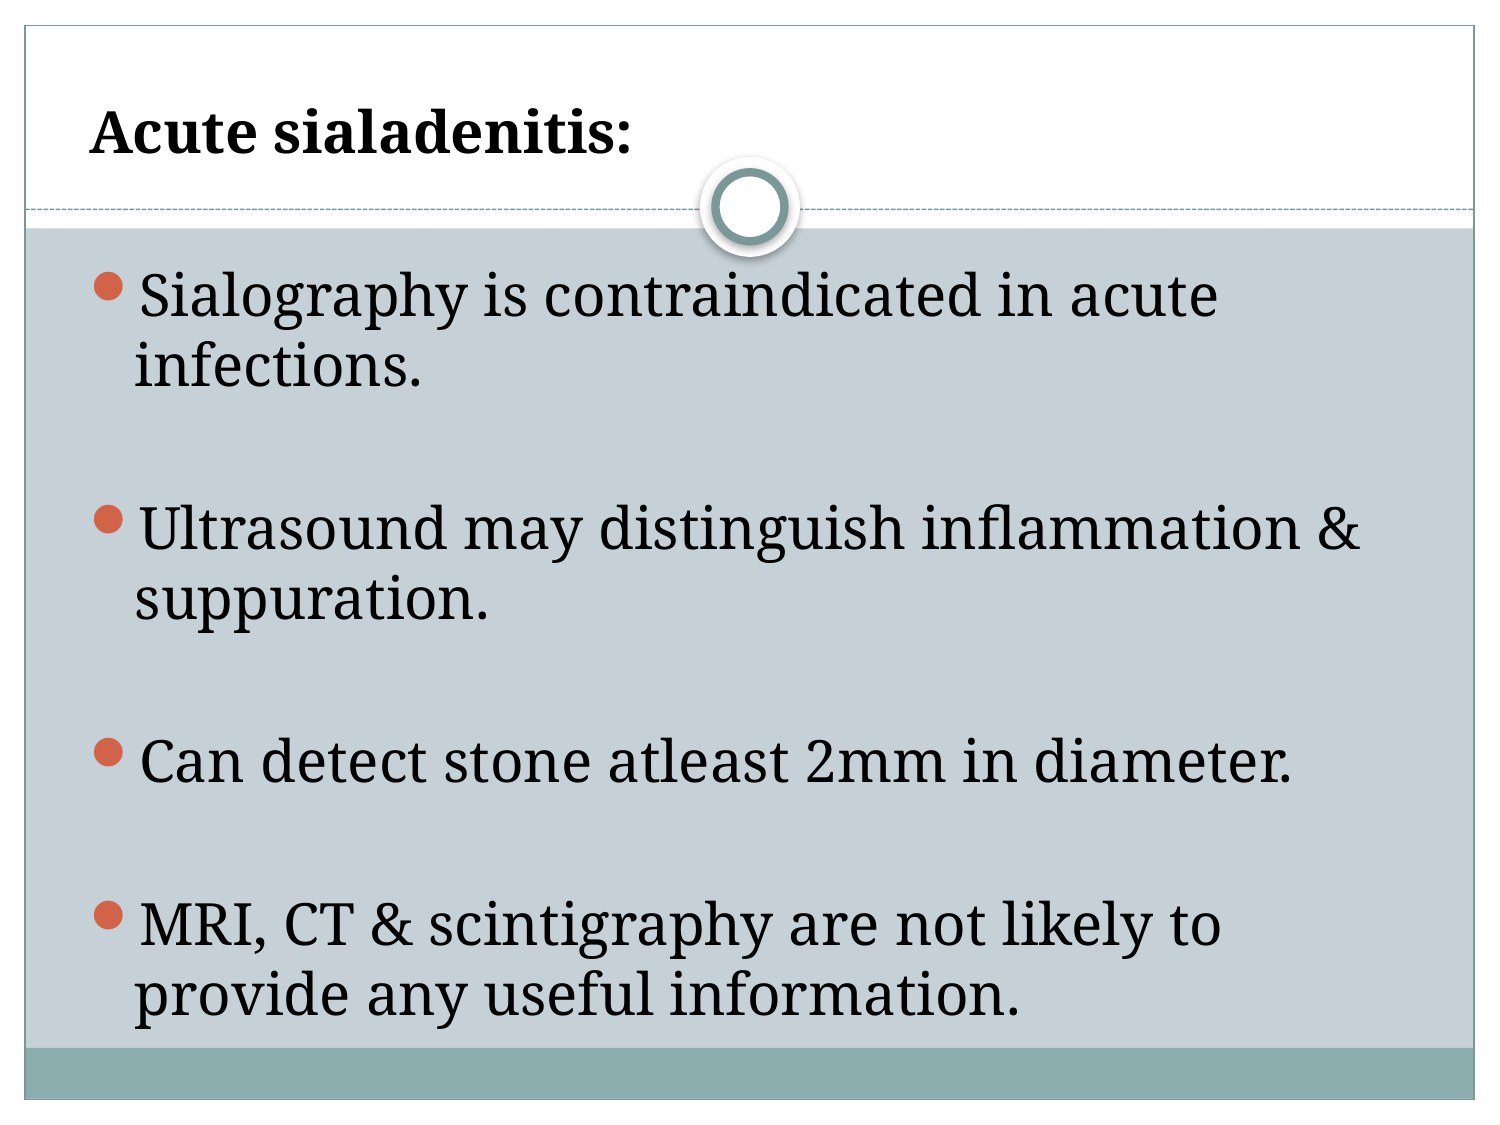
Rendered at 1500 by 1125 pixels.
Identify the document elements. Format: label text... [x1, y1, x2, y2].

list Acute sialadenitis: Sialography is contraindicated in acute infections. Ultrasound may distinguish inflammation & suppuration. Can detect stone atleast 2mm in diameter. MRI, CT & scintigraphy are not likely to provide any useful information. [75, 87, 1425, 1038]
